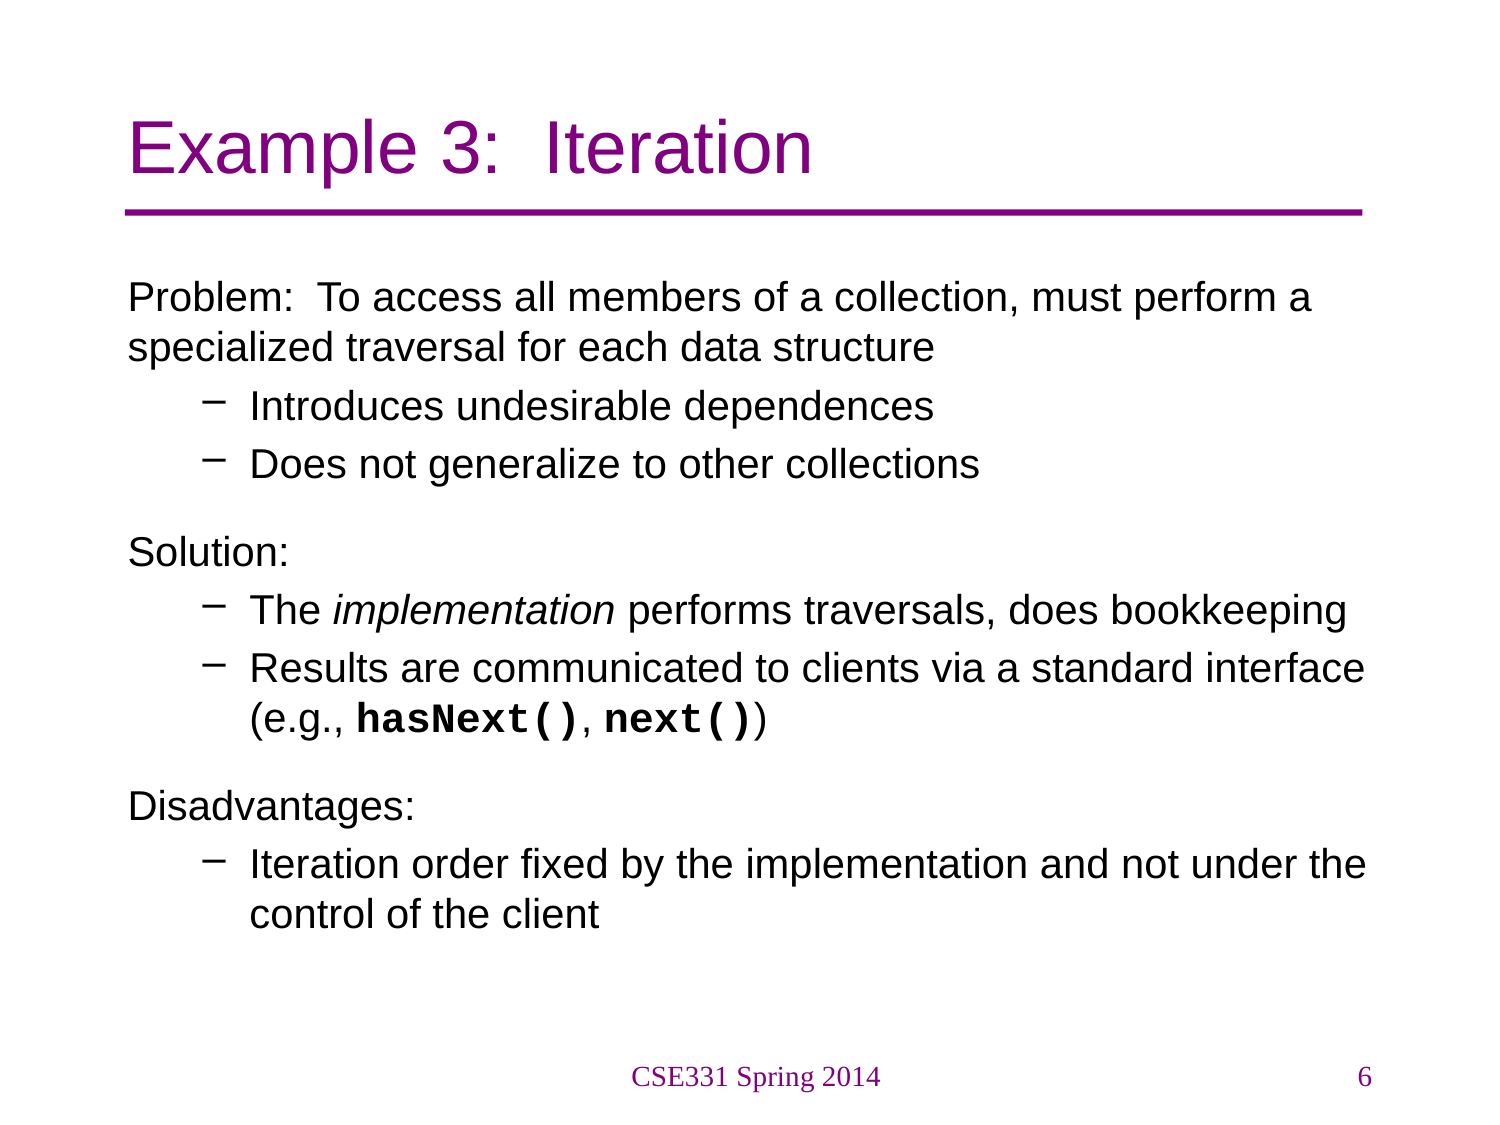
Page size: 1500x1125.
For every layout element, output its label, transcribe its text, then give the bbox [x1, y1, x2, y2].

slide_number 6 [1074, 1049, 1388, 1125]
footer CSE331 Spring 2014 [474, 1049, 1038, 1125]
title Example 3: Iteration [112, 50, 1388, 238]
list Problem: To access all members of a collection, must perform a specialized traversal for each data structure Introduces undesirable dependences Does not generalize to other collections Solution: The implementation performs traversals, does bookkeeping Results are communicated to clients via a standard interface (e.g., hasNext(), next()) Disadvantages: Iteration order fixed by the implementation and not under the control of the client [112, 262, 1438, 1050]
